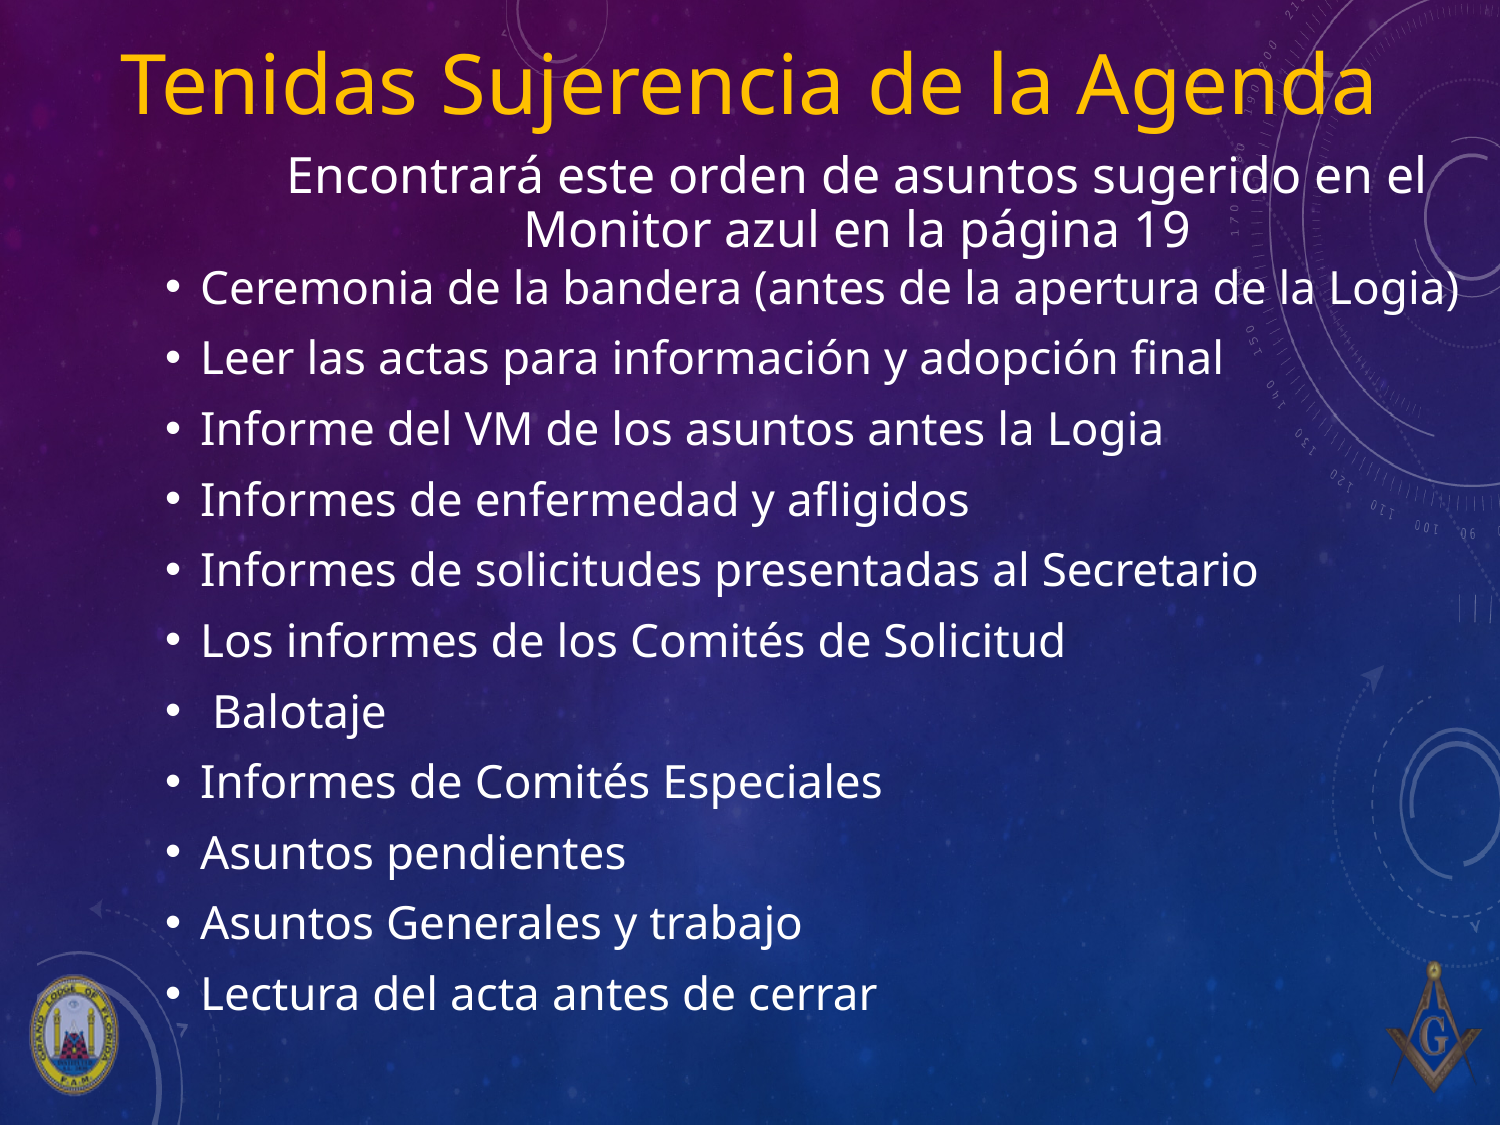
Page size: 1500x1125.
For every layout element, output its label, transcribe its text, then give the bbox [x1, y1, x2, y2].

list Encontrará este orden de asuntos sugerido en el Monitor azul en la página 19 Ceremonia de la bandera (antes de la apertura de la Logia) Leer las actas para información y adopción final Informe del VM de los asuntos antes la Logia Informes de enfermedad y afligidos Informes de solicitudes presentadas al Secretario Los informes de los Comités de Solicitud Balotaje Informes de Comités Especiales Asuntos pendientes Asuntos Generales y trabajo Lectura del acta antes de cerrar [150, 142, 1475, 1081]
title Tenidas Sujerencia de la Agenda [75, 24, 1425, 138]
picture [0, 0, 1500, 1125]
